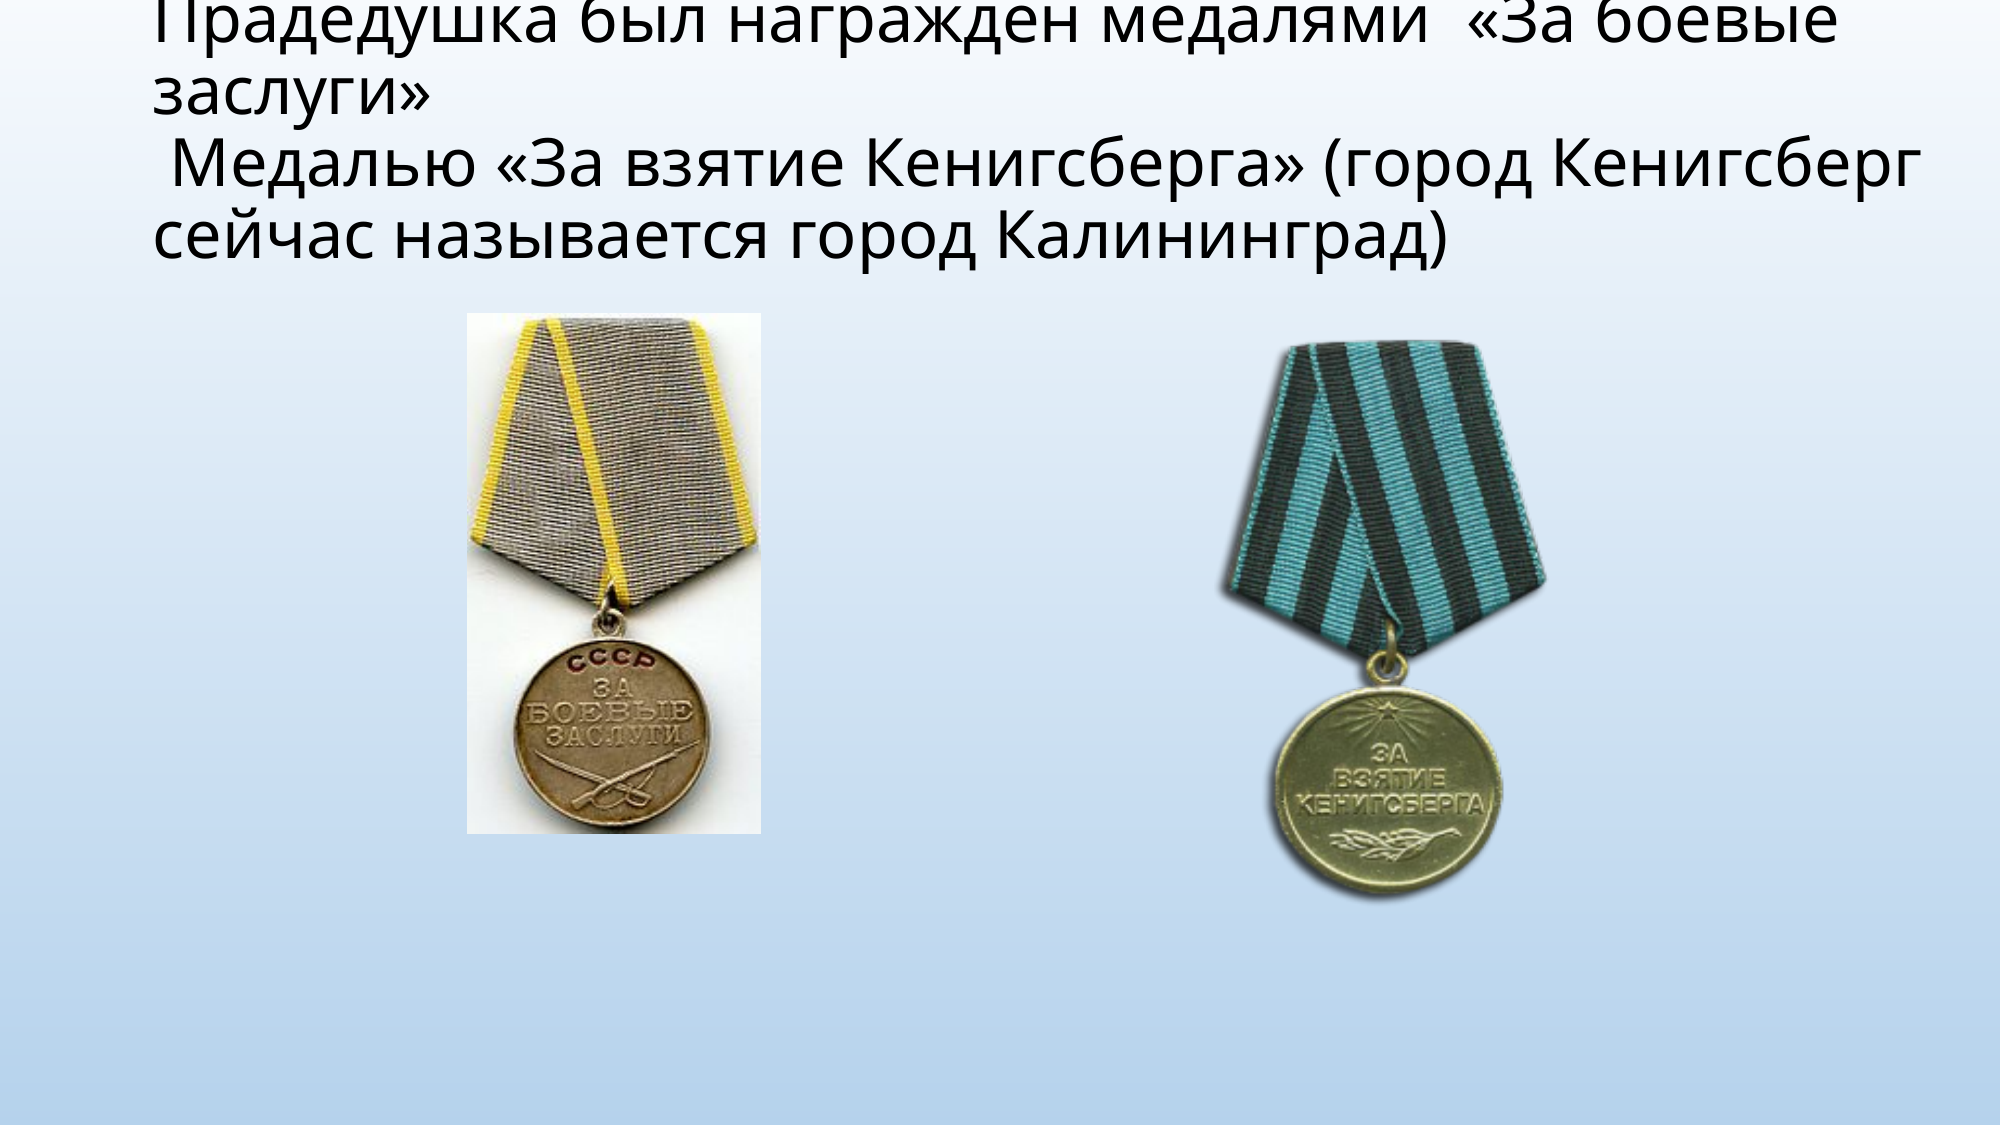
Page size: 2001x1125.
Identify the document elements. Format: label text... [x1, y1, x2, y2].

picture [1199, 313, 1575, 923]
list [467, 313, 761, 834]
title Прадедушка был награжден медалями «За боевые заслуги» Медалью «За взятие Кенигсберга» (город Кенигсберг сейчас называется город Калининград) [137, 59, 1954, 278]
